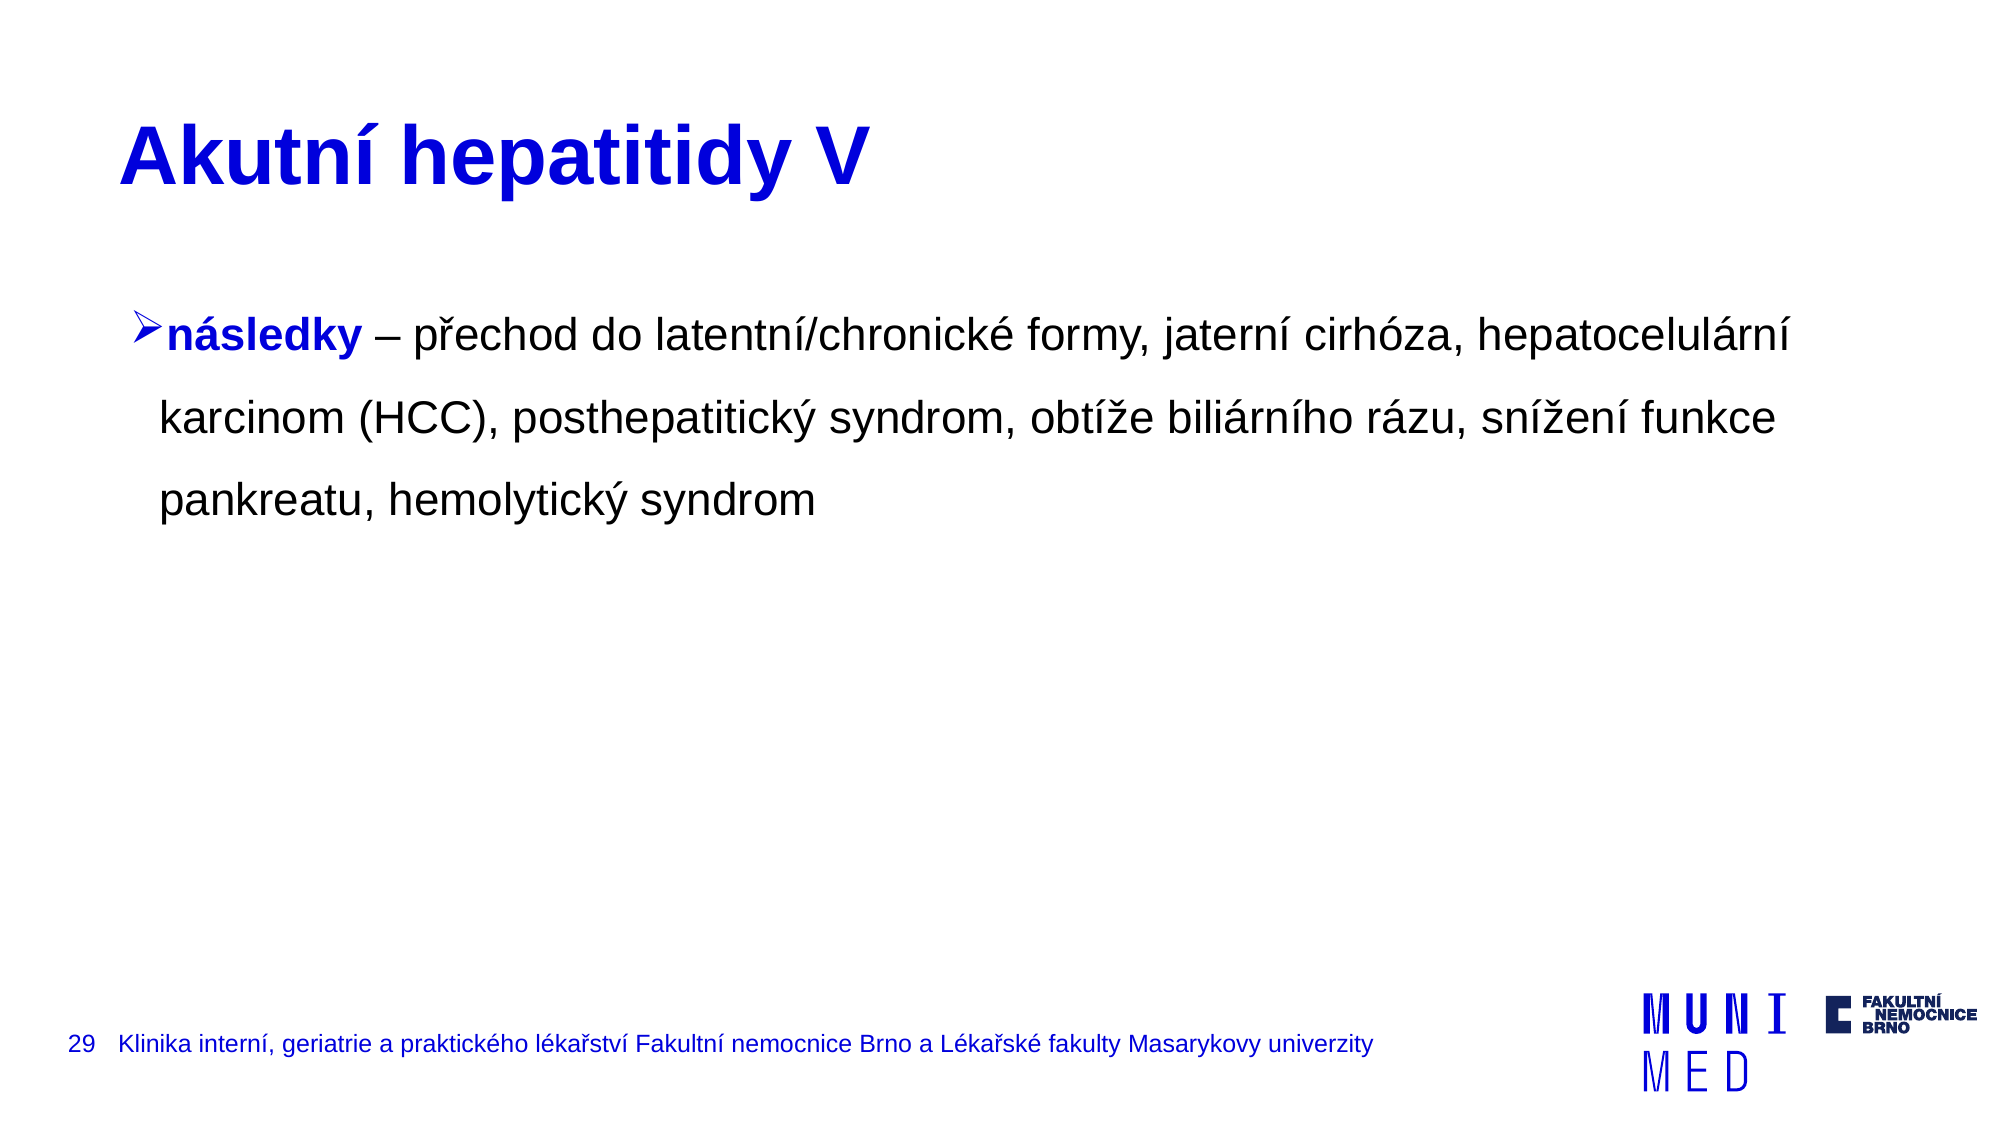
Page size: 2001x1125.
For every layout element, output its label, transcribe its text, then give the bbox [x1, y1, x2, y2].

slide_number 29 [67, 1021, 110, 1063]
list následky – přechod do latentní/chronické formy, jaterní cirhóza, hepatocelulární karcinom (HCC), posthepatitický syndrom, obtíže biliárního rázu, snížení funkce pankreatu, hemolytický syndrom [118, 277, 1883, 957]
footer Klinika interní, geriatrie a praktického lékařství Fakultní nemocnice Brno a Lékařské fakulty Masarykovy univerzity [118, 1021, 1418, 1063]
title Akutní hepatitidy V [118, 118, 1883, 193]
